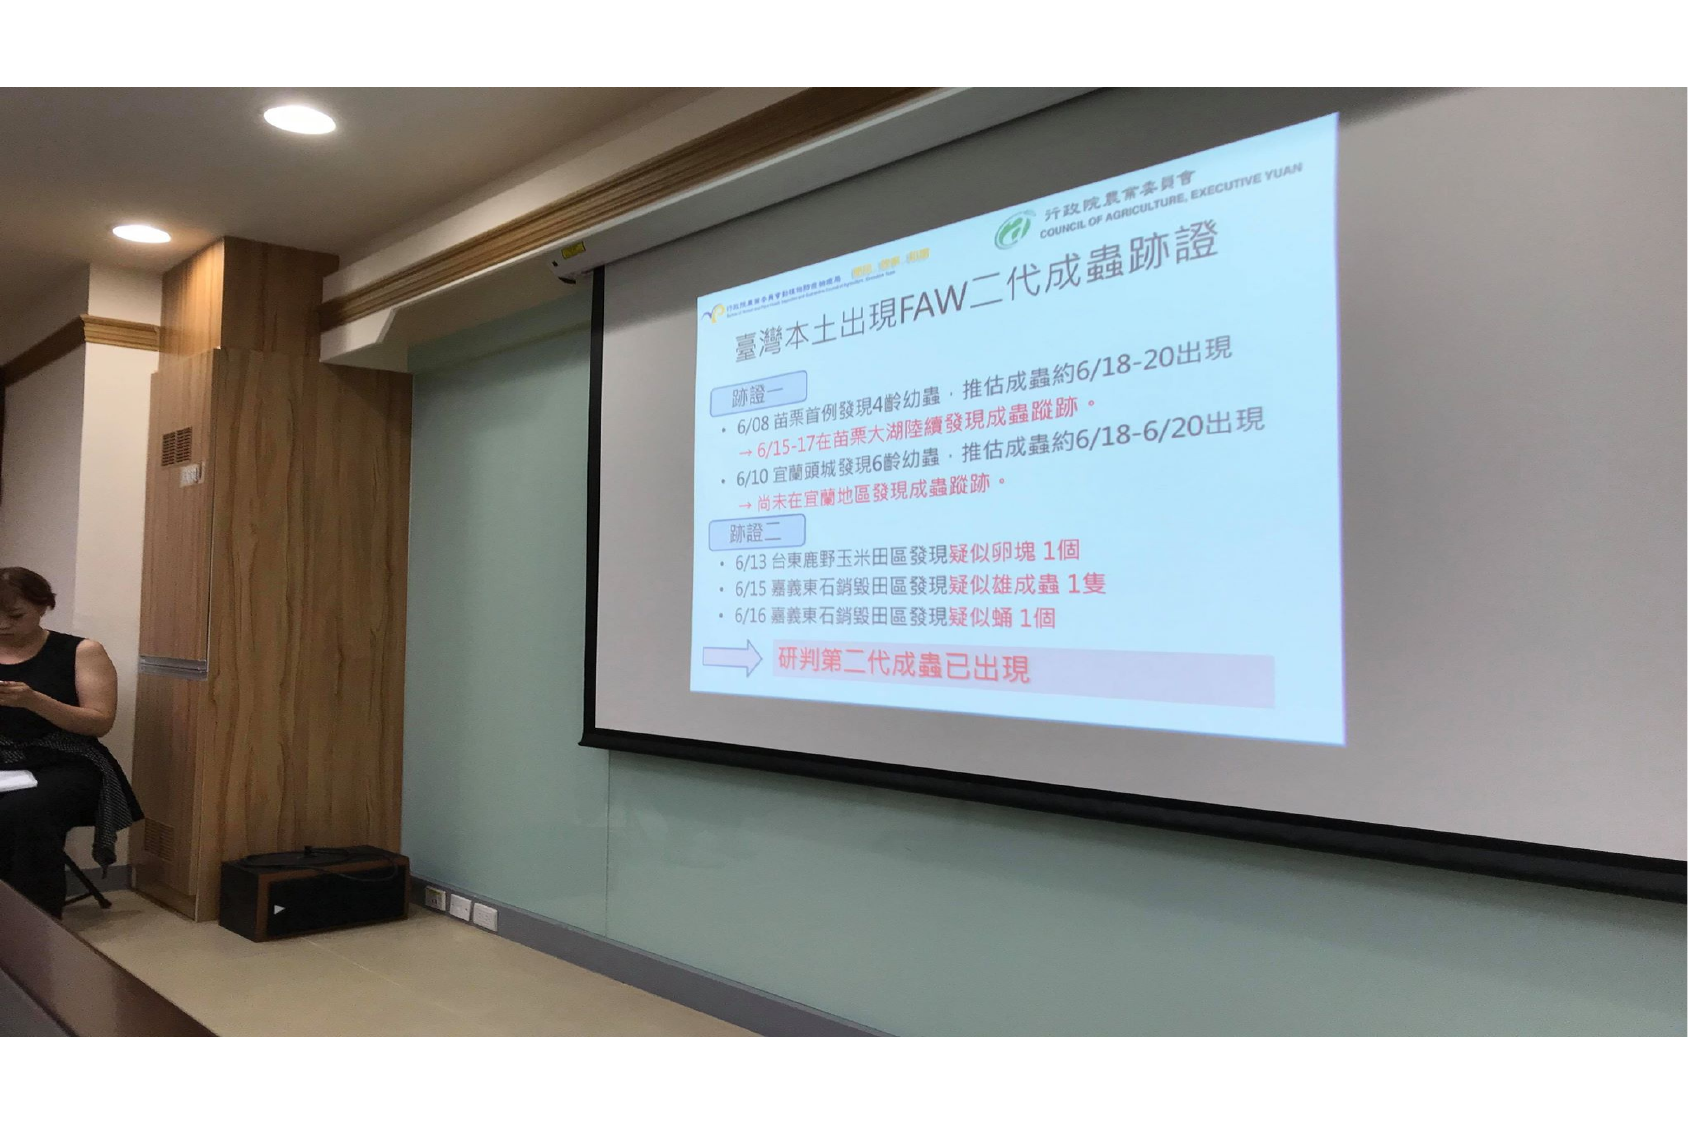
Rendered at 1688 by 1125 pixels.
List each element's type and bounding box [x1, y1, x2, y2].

picture [0, 87, 1688, 1038]
